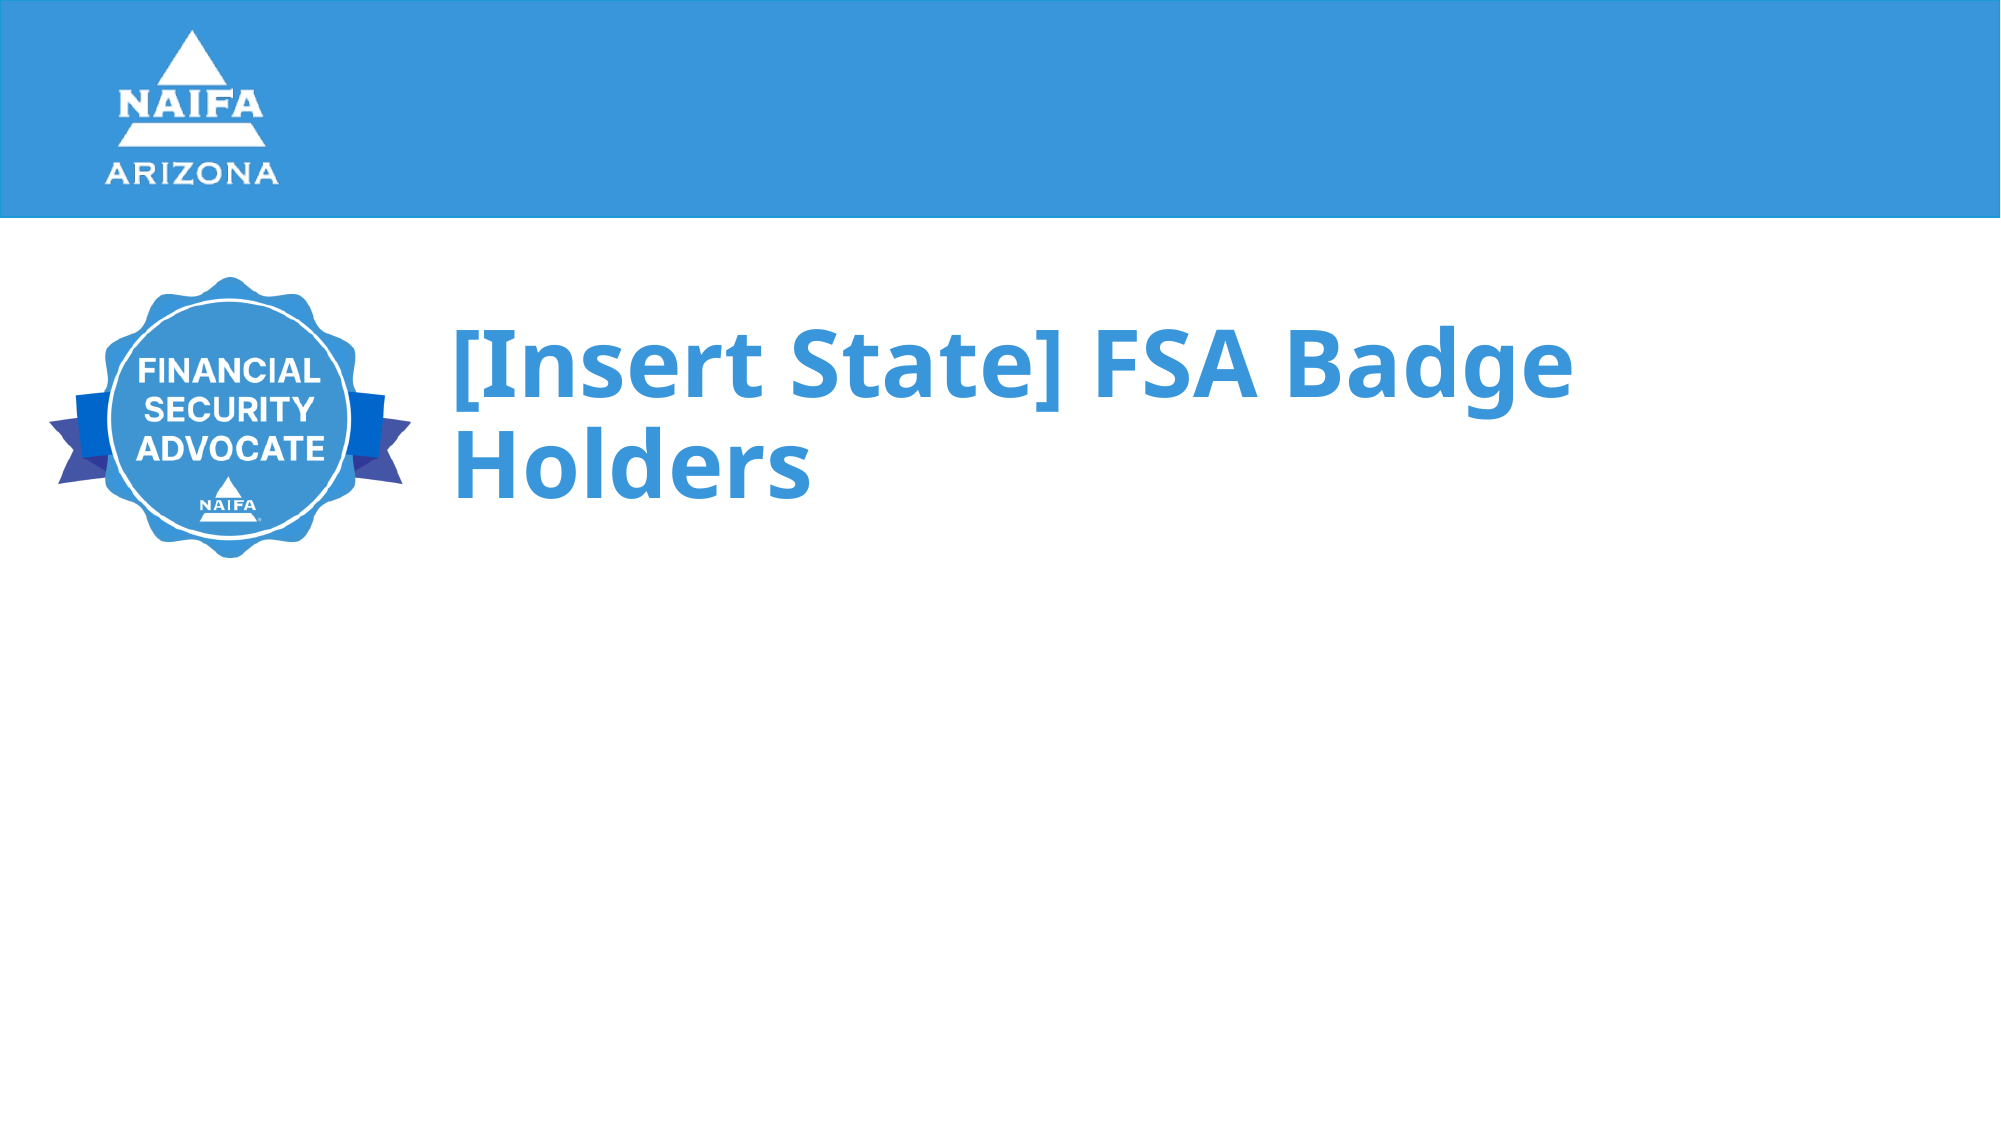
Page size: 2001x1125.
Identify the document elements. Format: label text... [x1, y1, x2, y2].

picture [82, 8, 296, 209]
picture [49, 277, 411, 558]
title [Insert State] FSA Badge Holders [435, 308, 1948, 527]
